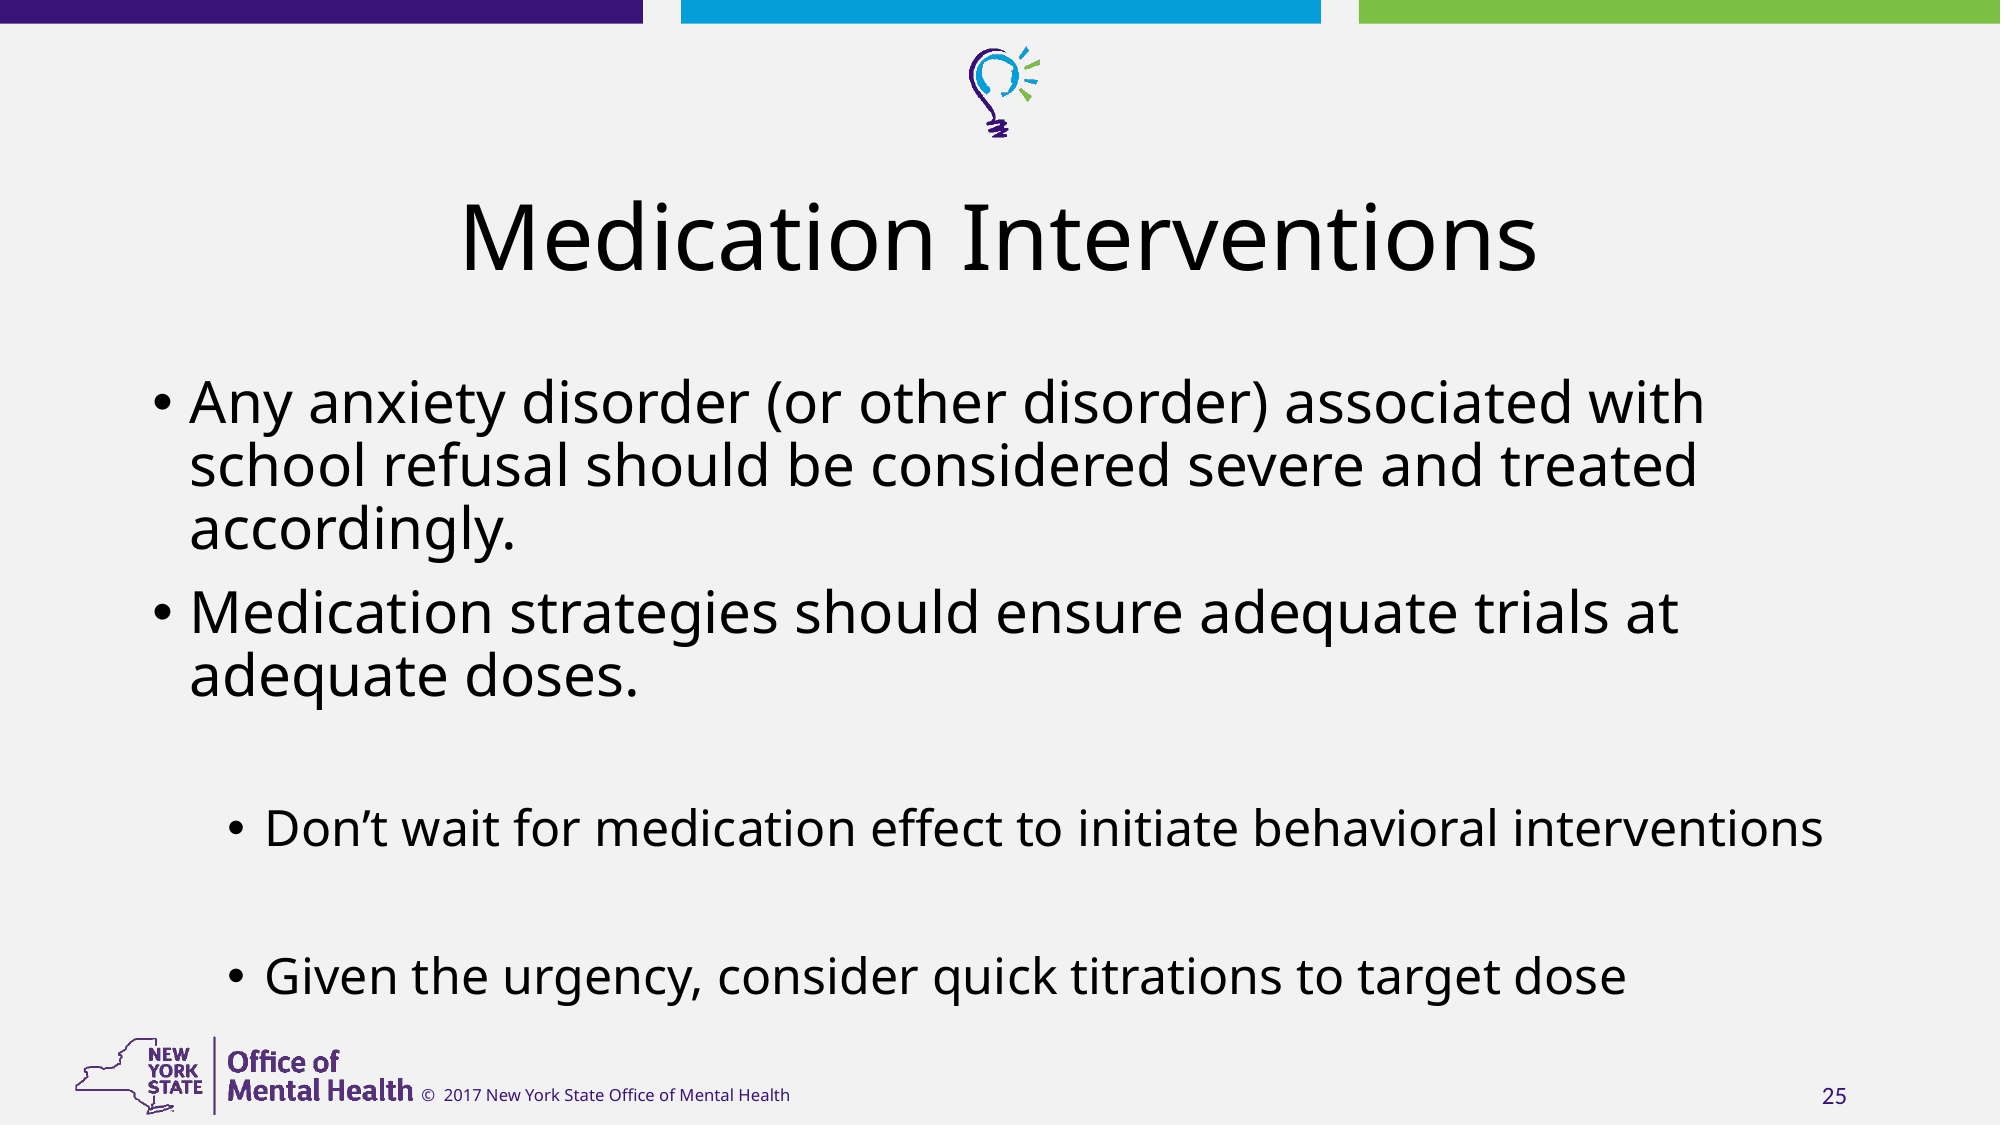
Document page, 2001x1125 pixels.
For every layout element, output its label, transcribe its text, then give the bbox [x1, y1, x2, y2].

title Medication Interventions [137, 183, 1863, 300]
picture [71, 1032, 417, 1119]
picture [949, 26, 1051, 157]
list Any anxiety disorder (or other disorder) associated with school refusal should be considered severe and treated accordingly. Medication strategies should ensure adequate trials at adequate doses. Don’t wait for medication effect to initiate behavioral interventions Given the urgency, consider quick titrations to target dose [137, 366, 1863, 1080]
